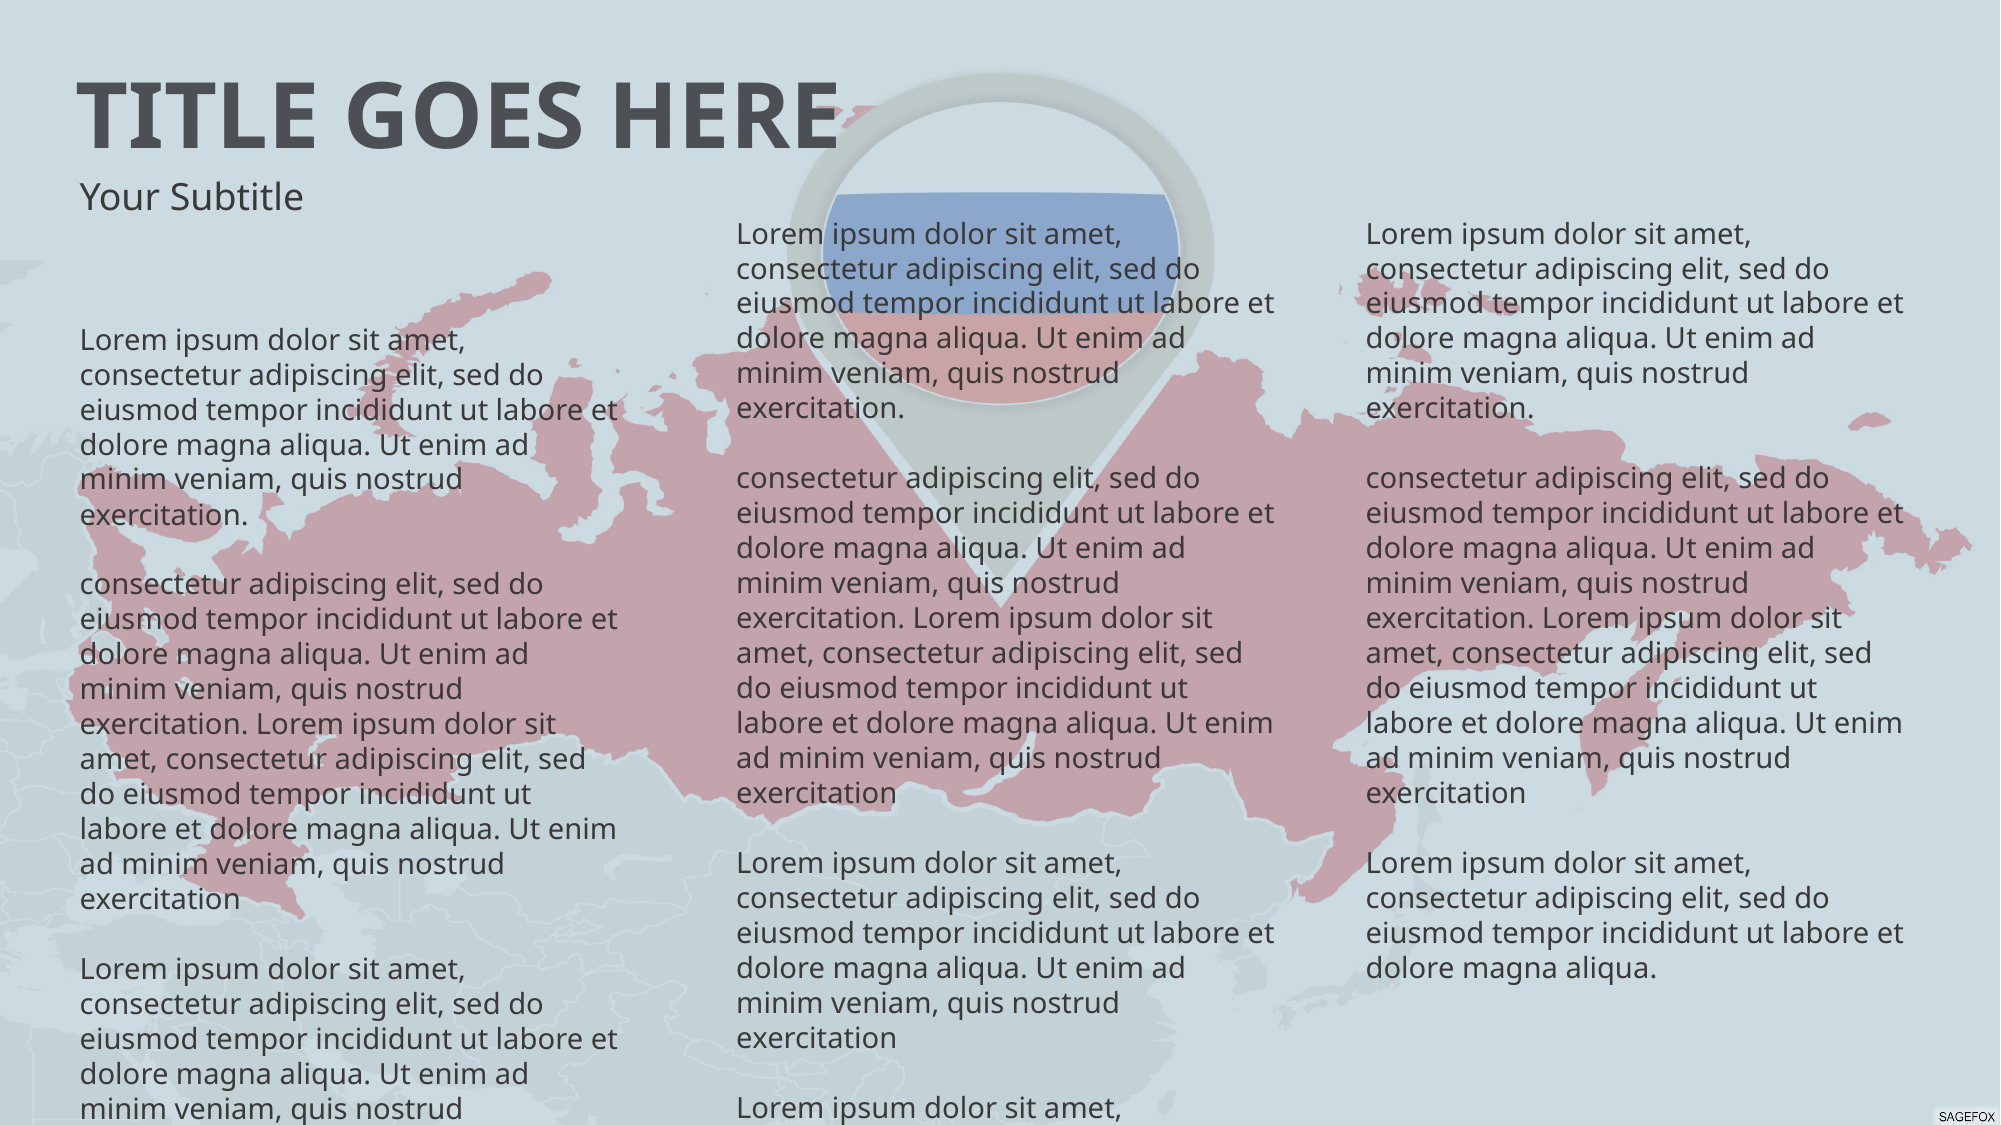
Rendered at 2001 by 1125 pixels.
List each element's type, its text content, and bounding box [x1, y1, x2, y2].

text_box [60, 49, 1020, 227]
picture [1936, 1111, 1997, 1125]
text_box Lorem ipsum dolor sit amet, consectetur adipiscing elit, sed do eiusmod tempor incididunt ut labore et dolore magna aliqua. Ut enim ad minim veniam, quis nostrud exercitation. consectetur adipiscing elit, sed do eiusmod tempor incididunt ut labore et dolore magna aliqua. Ut enim ad minim veniam, quis nostrud exercitation. Lorem ipsum dolor sit amet, consectetur adipiscing elit, sed do eiusmod tempor incididunt ut labore et dolore magna aliqua. Ut enim ad minim veniam, quis nostrud exercitation Lorem ipsum dolor sit amet, consectetur adipiscing elit, sed do eiusmod tempor incididunt ut labore et dolore magna aliqua. [1350, 207, 1921, 992]
text_box Lorem ipsum dolor sit amet, consectetur adipiscing elit, sed do eiusmod tempor incididunt ut labore et dolore magna aliqua. Ut enim ad minim veniam, quis nostrud exercitation. consectetur adipiscing elit, sed do eiusmod tempor incididunt ut labore et dolore magna aliqua. Ut enim ad minim veniam, quis nostrud exercitation. Lorem ipsum dolor sit amet, consectetur adipiscing elit, sed do eiusmod tempor incididunt ut labore et dolore magna aliqua. Ut enim ad minim veniam, quis nostrud exercitation Lorem ipsum dolor sit amet, consectetur adipiscing elit, sed do eiusmod tempor incididunt ut labore et dolore magna aliqua. Ut enim ad minim veniam, quis nostrud exercitation Lorem ipsum dolor sit amet, consectetur adipiscing elit, sed do eiusmod. [721, 207, 1292, 1125]
text_box Lorem ipsum dolor sit amet, consectetur adipiscing elit, sed do eiusmod tempor incididunt ut labore et dolore magna aliqua. Ut enim ad minim veniam, quis nostrud exercitation. consectetur adipiscing elit, sed do eiusmod tempor incididunt ut labore et dolore magna aliqua. Ut enim ad minim veniam, quis nostrud exercitation. Lorem ipsum dolor sit amet, consectetur adipiscing elit, sed do eiusmod tempor incididunt ut labore et dolore magna aliqua. Ut enim ad minim veniam, quis nostrud exercitation Lorem ipsum dolor sit amet, consectetur adipiscing elit, sed do eiusmod tempor incididunt ut labore et dolore magna aliqua. Ut enim ad minim veniam, quis nostrud exercitation. [64, 313, 635, 1125]
